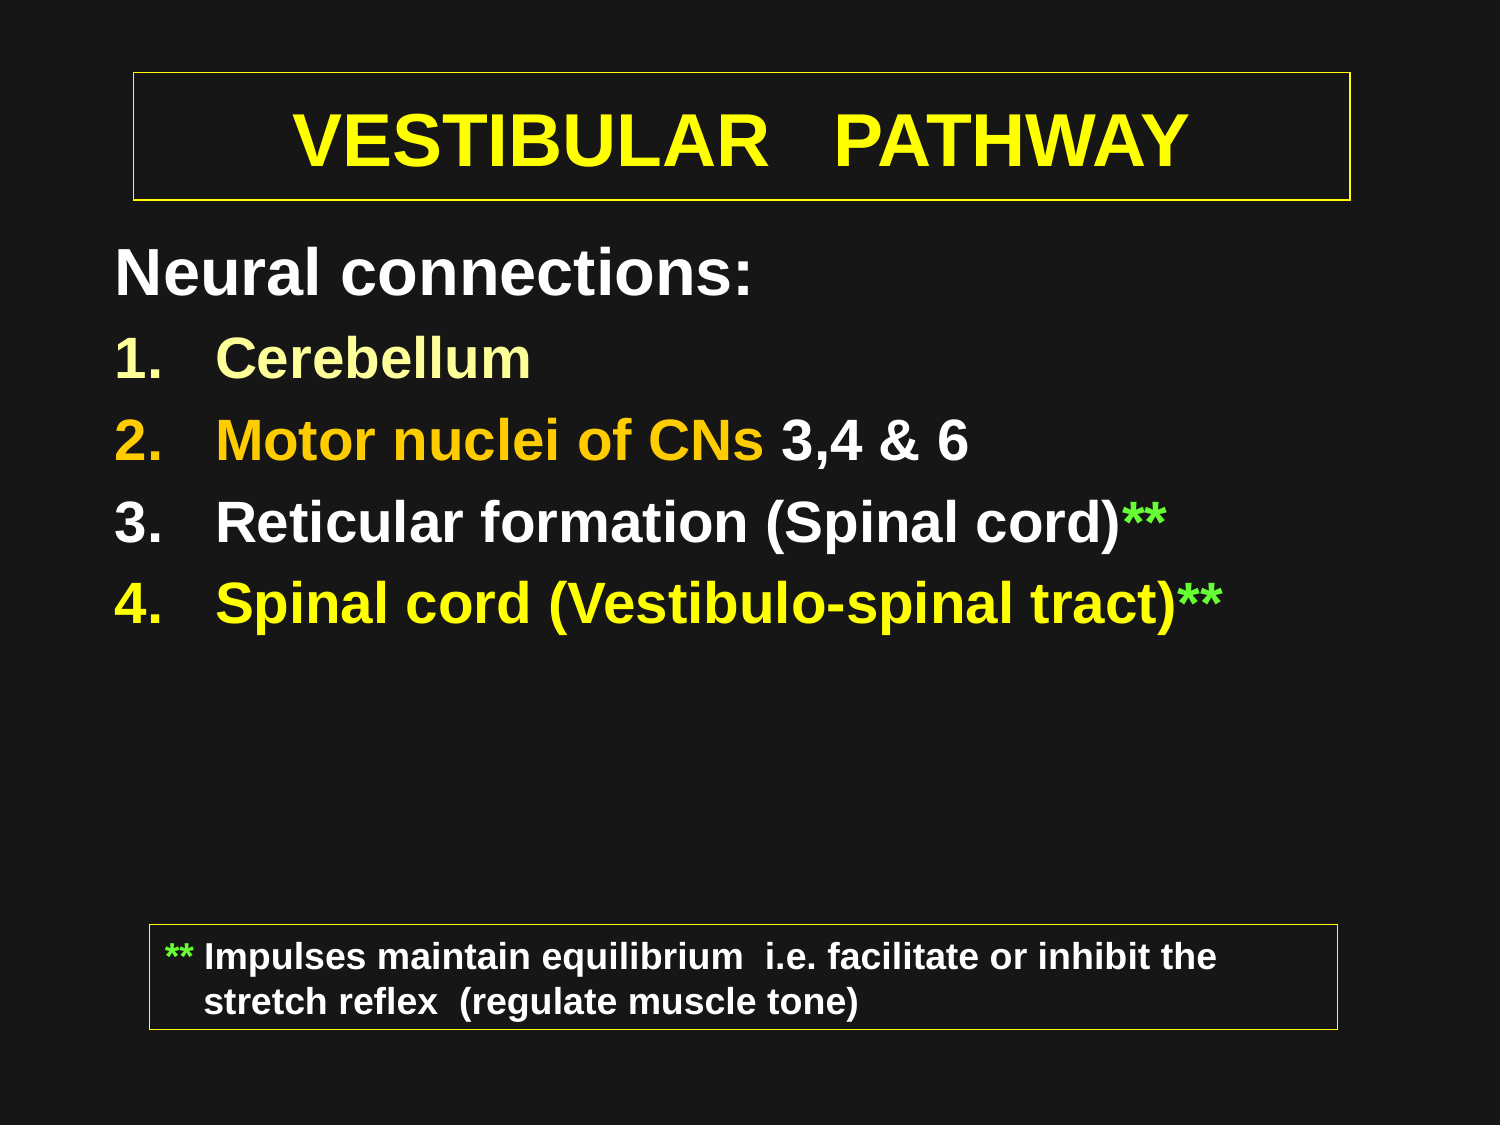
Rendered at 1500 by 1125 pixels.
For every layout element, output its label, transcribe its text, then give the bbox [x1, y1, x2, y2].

list Neural connections: Cerebellum Motor nuclei of CNs 3,4 & 6 Reticular formation (Spinal cord)** Spinal cord (Vestibulo-spinal tract)** [99, 221, 1276, 676]
text_box ** Impulses maintain equilibrium i.e. facilitate or inhibit the stretch reflex (regulate muscle tone) [149, 924, 1338, 1030]
title VESTIBULAR PATHWAY [133, 72, 1351, 201]
